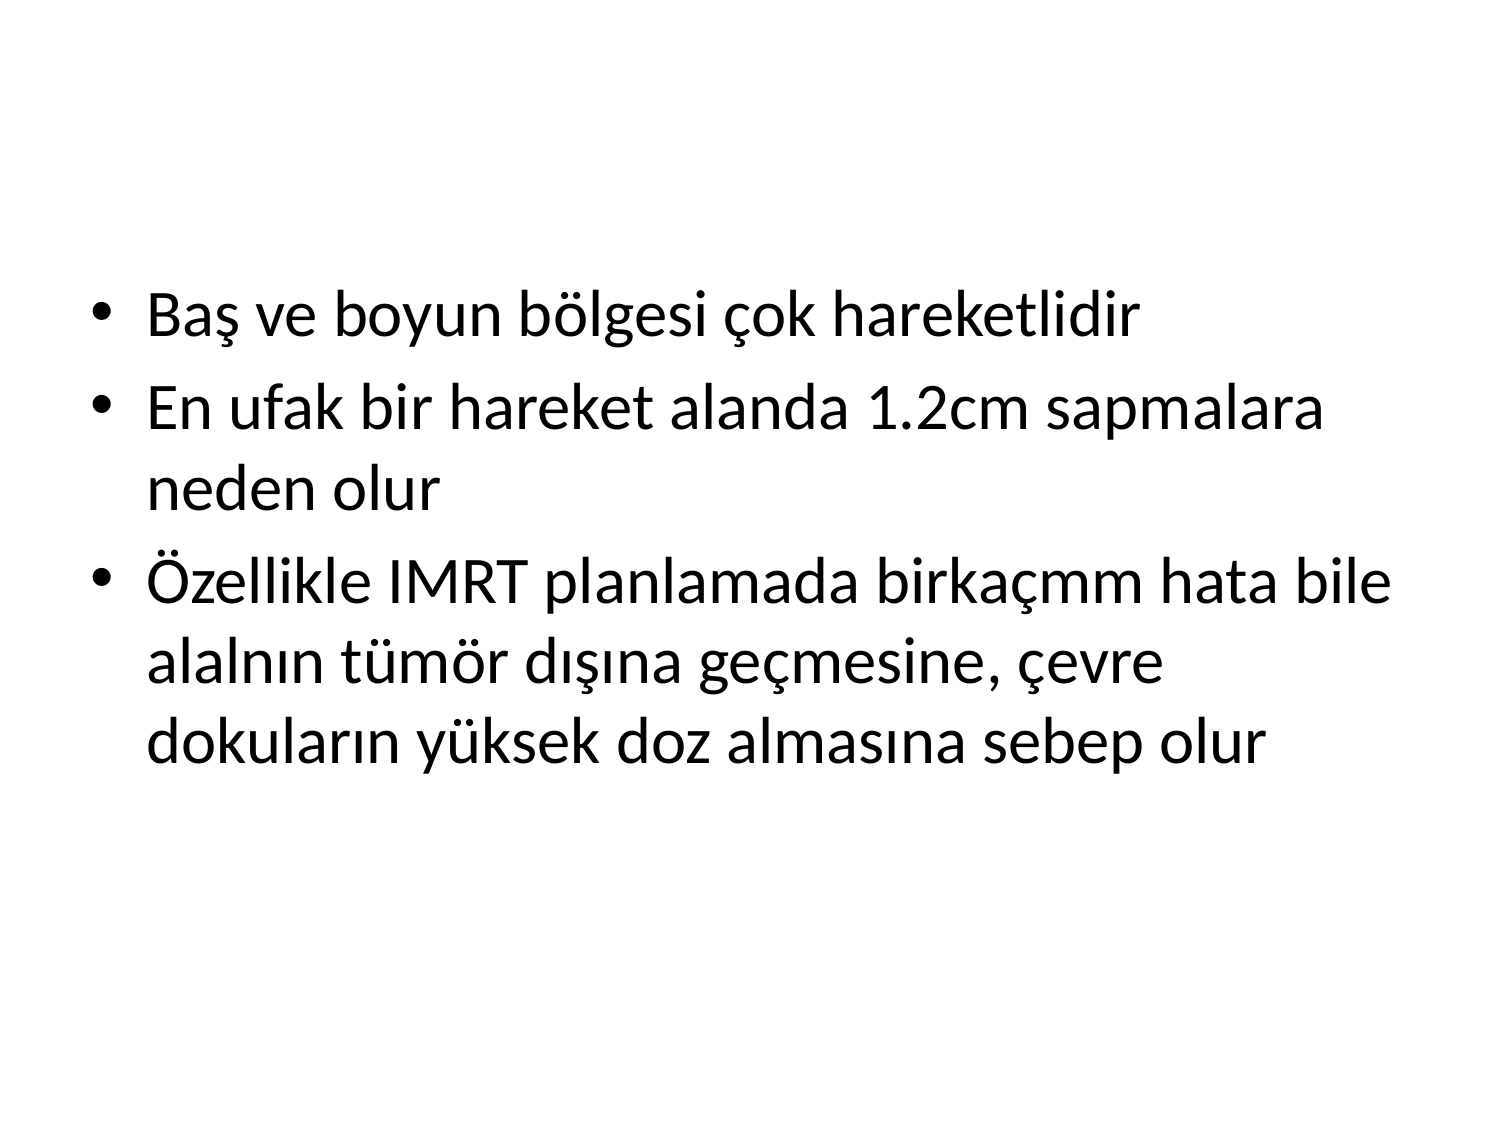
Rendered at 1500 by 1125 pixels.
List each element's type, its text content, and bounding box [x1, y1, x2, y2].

list Baş ve boyun bölgesi çok hareketlidir En ufak bir hareket alanda 1.2cm sapmalara neden olur Özellikle IMRT planlamada birkaçmm hata bile alalnın tümör dışına geçmesine, çevre dokuların yüksek doz almasına sebep olur [75, 262, 1425, 1005]
